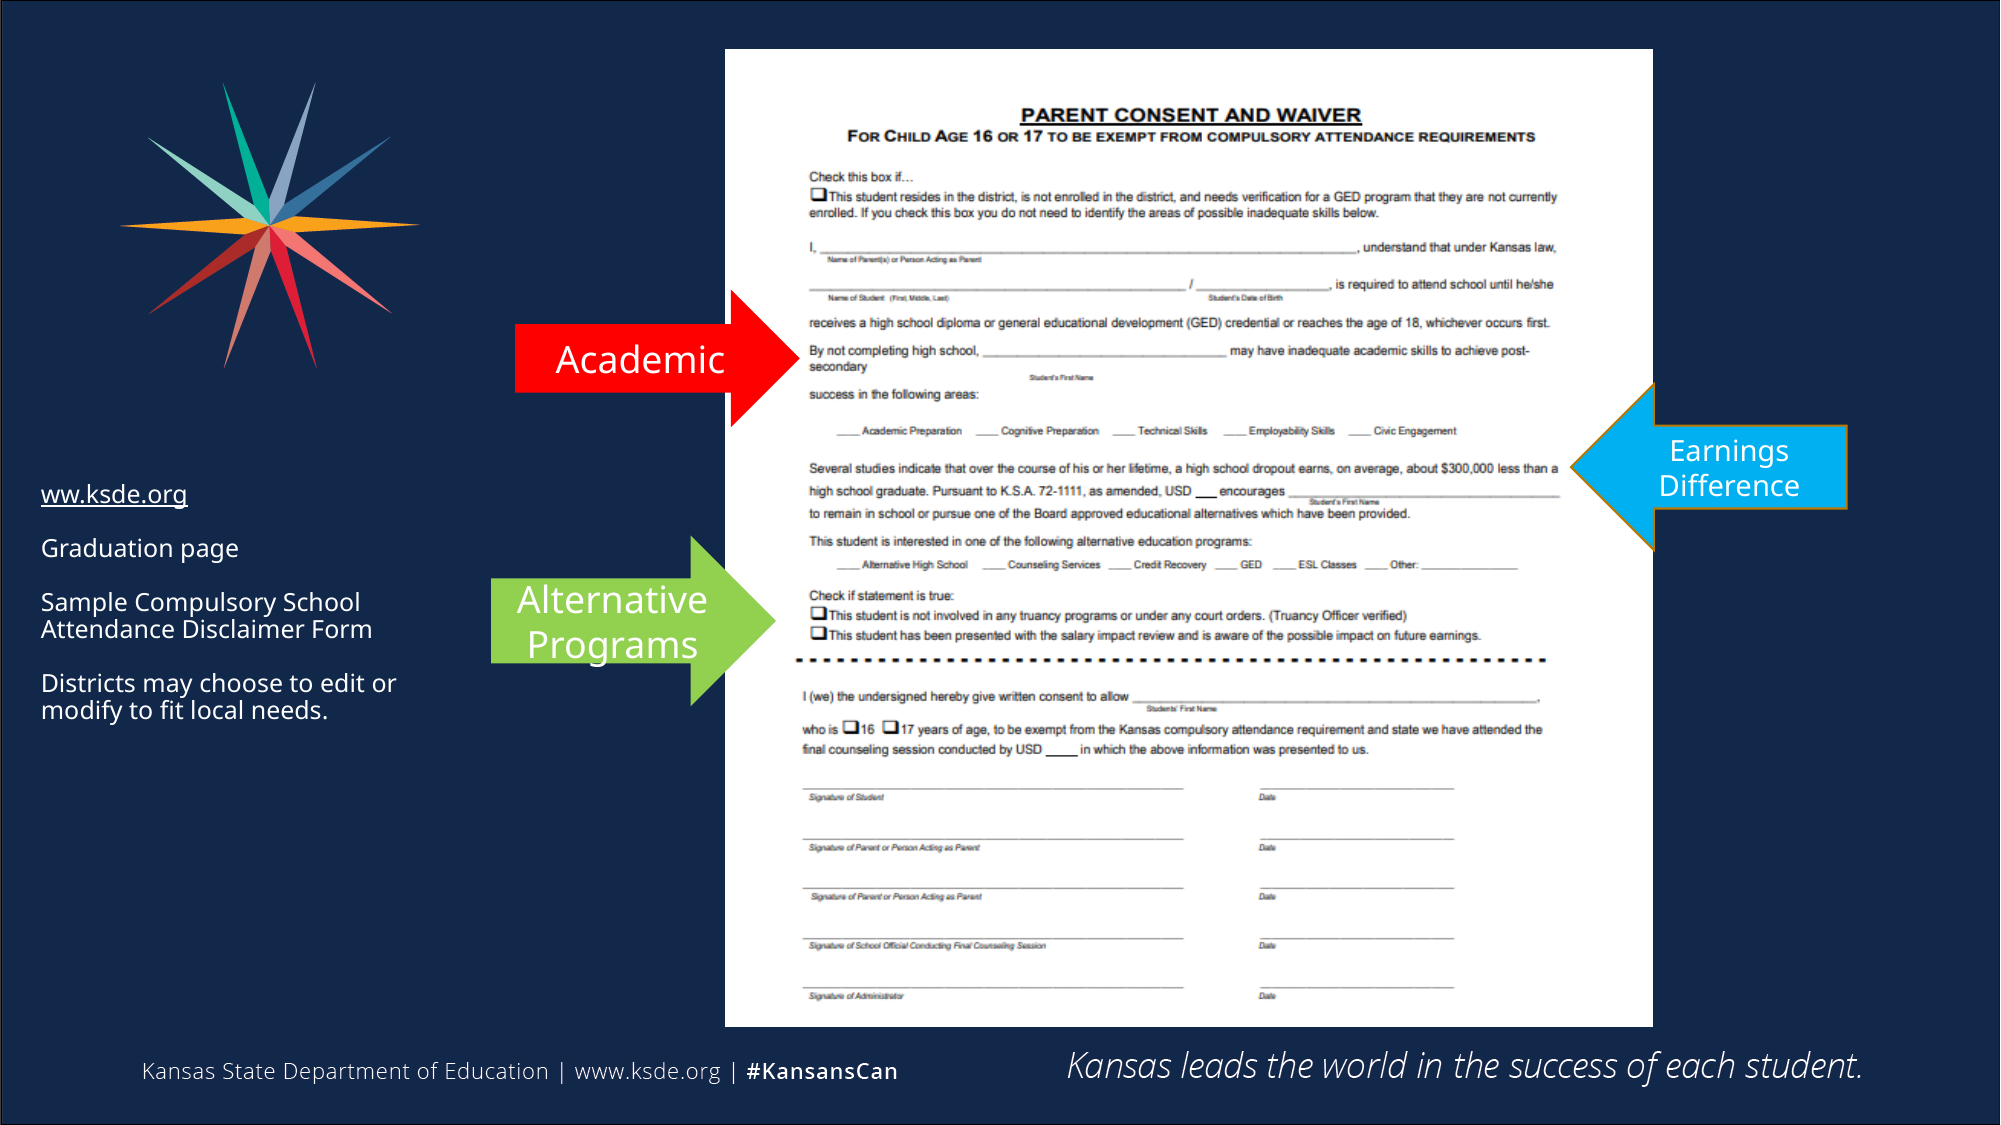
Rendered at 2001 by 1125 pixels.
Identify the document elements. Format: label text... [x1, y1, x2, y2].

title ww.ksde.org Graduation page Sample Compulsory School Attendance Disclaimer Form Districts may choose to edit or modify to fit local needs. [25, 453, 447, 750]
text_box Academic [515, 324, 724, 393]
text_box Earnings Difference [1653, 381, 1848, 553]
text_box Alternative Programs [491, 535, 724, 707]
picture [0, 0, 2000, 1125]
